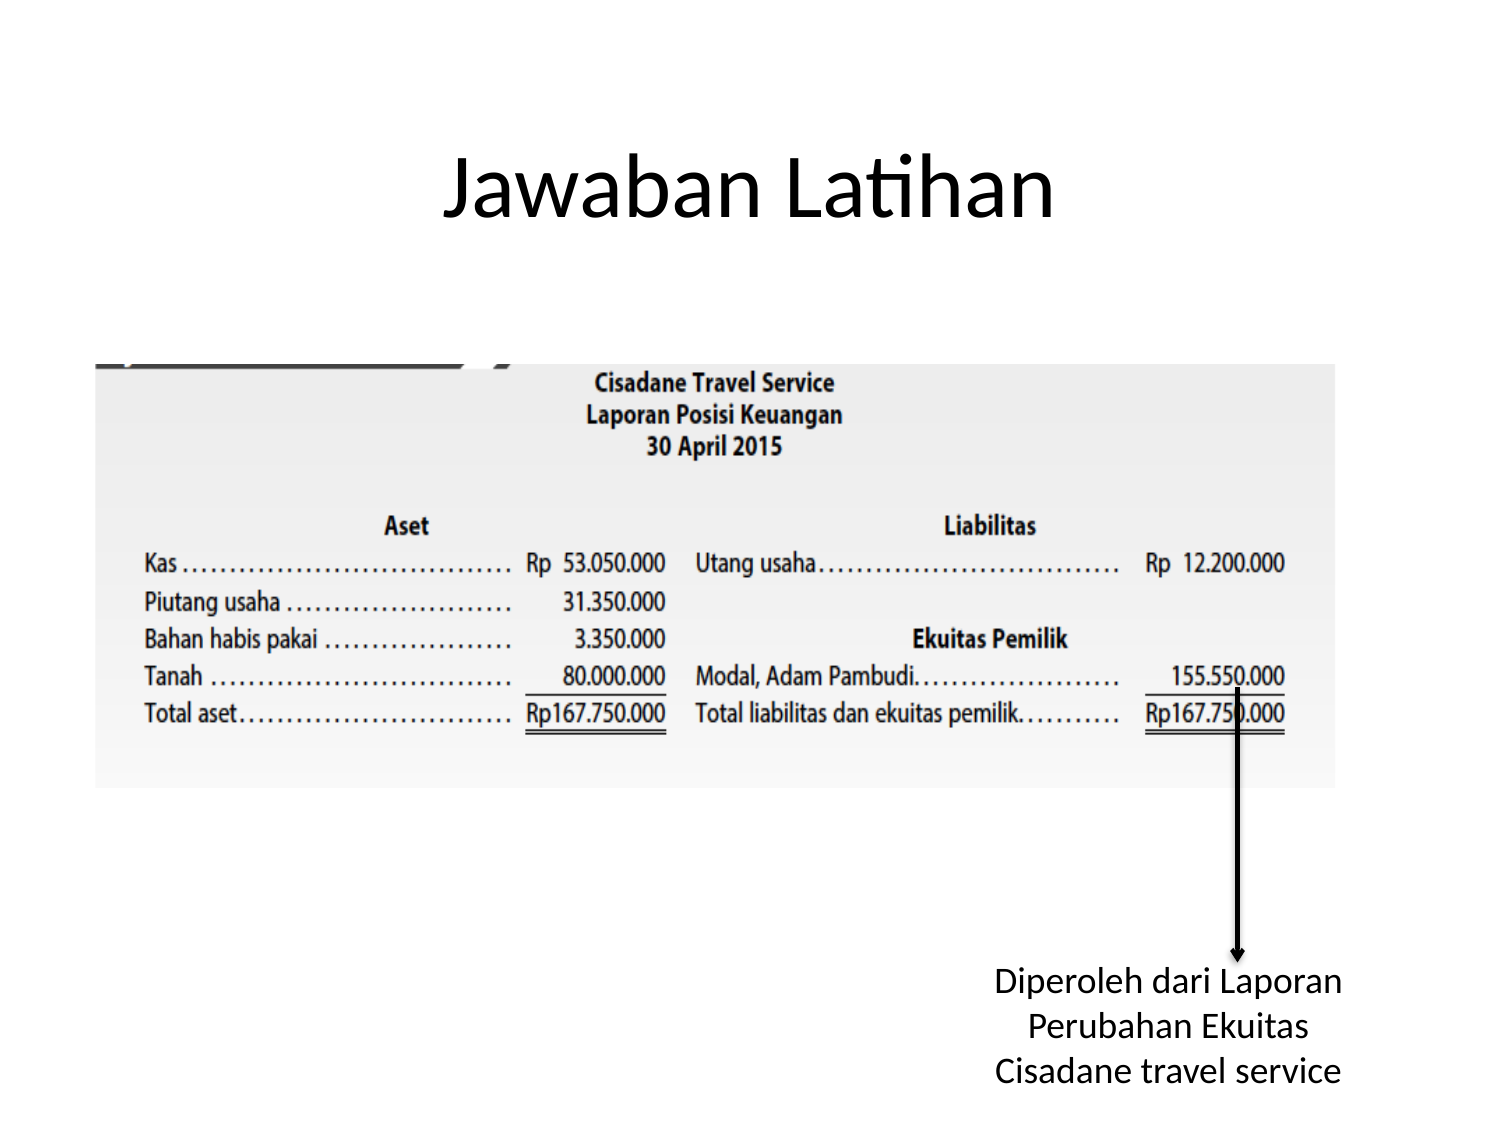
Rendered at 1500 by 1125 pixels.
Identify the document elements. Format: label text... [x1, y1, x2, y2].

title Jawaban Latihan [75, 87, 1425, 275]
picture [62, 364, 1338, 788]
text_box Diperoleh dari Laporan Perubahan Ekuitas Cisadane travel service [974, 948, 1363, 1099]
